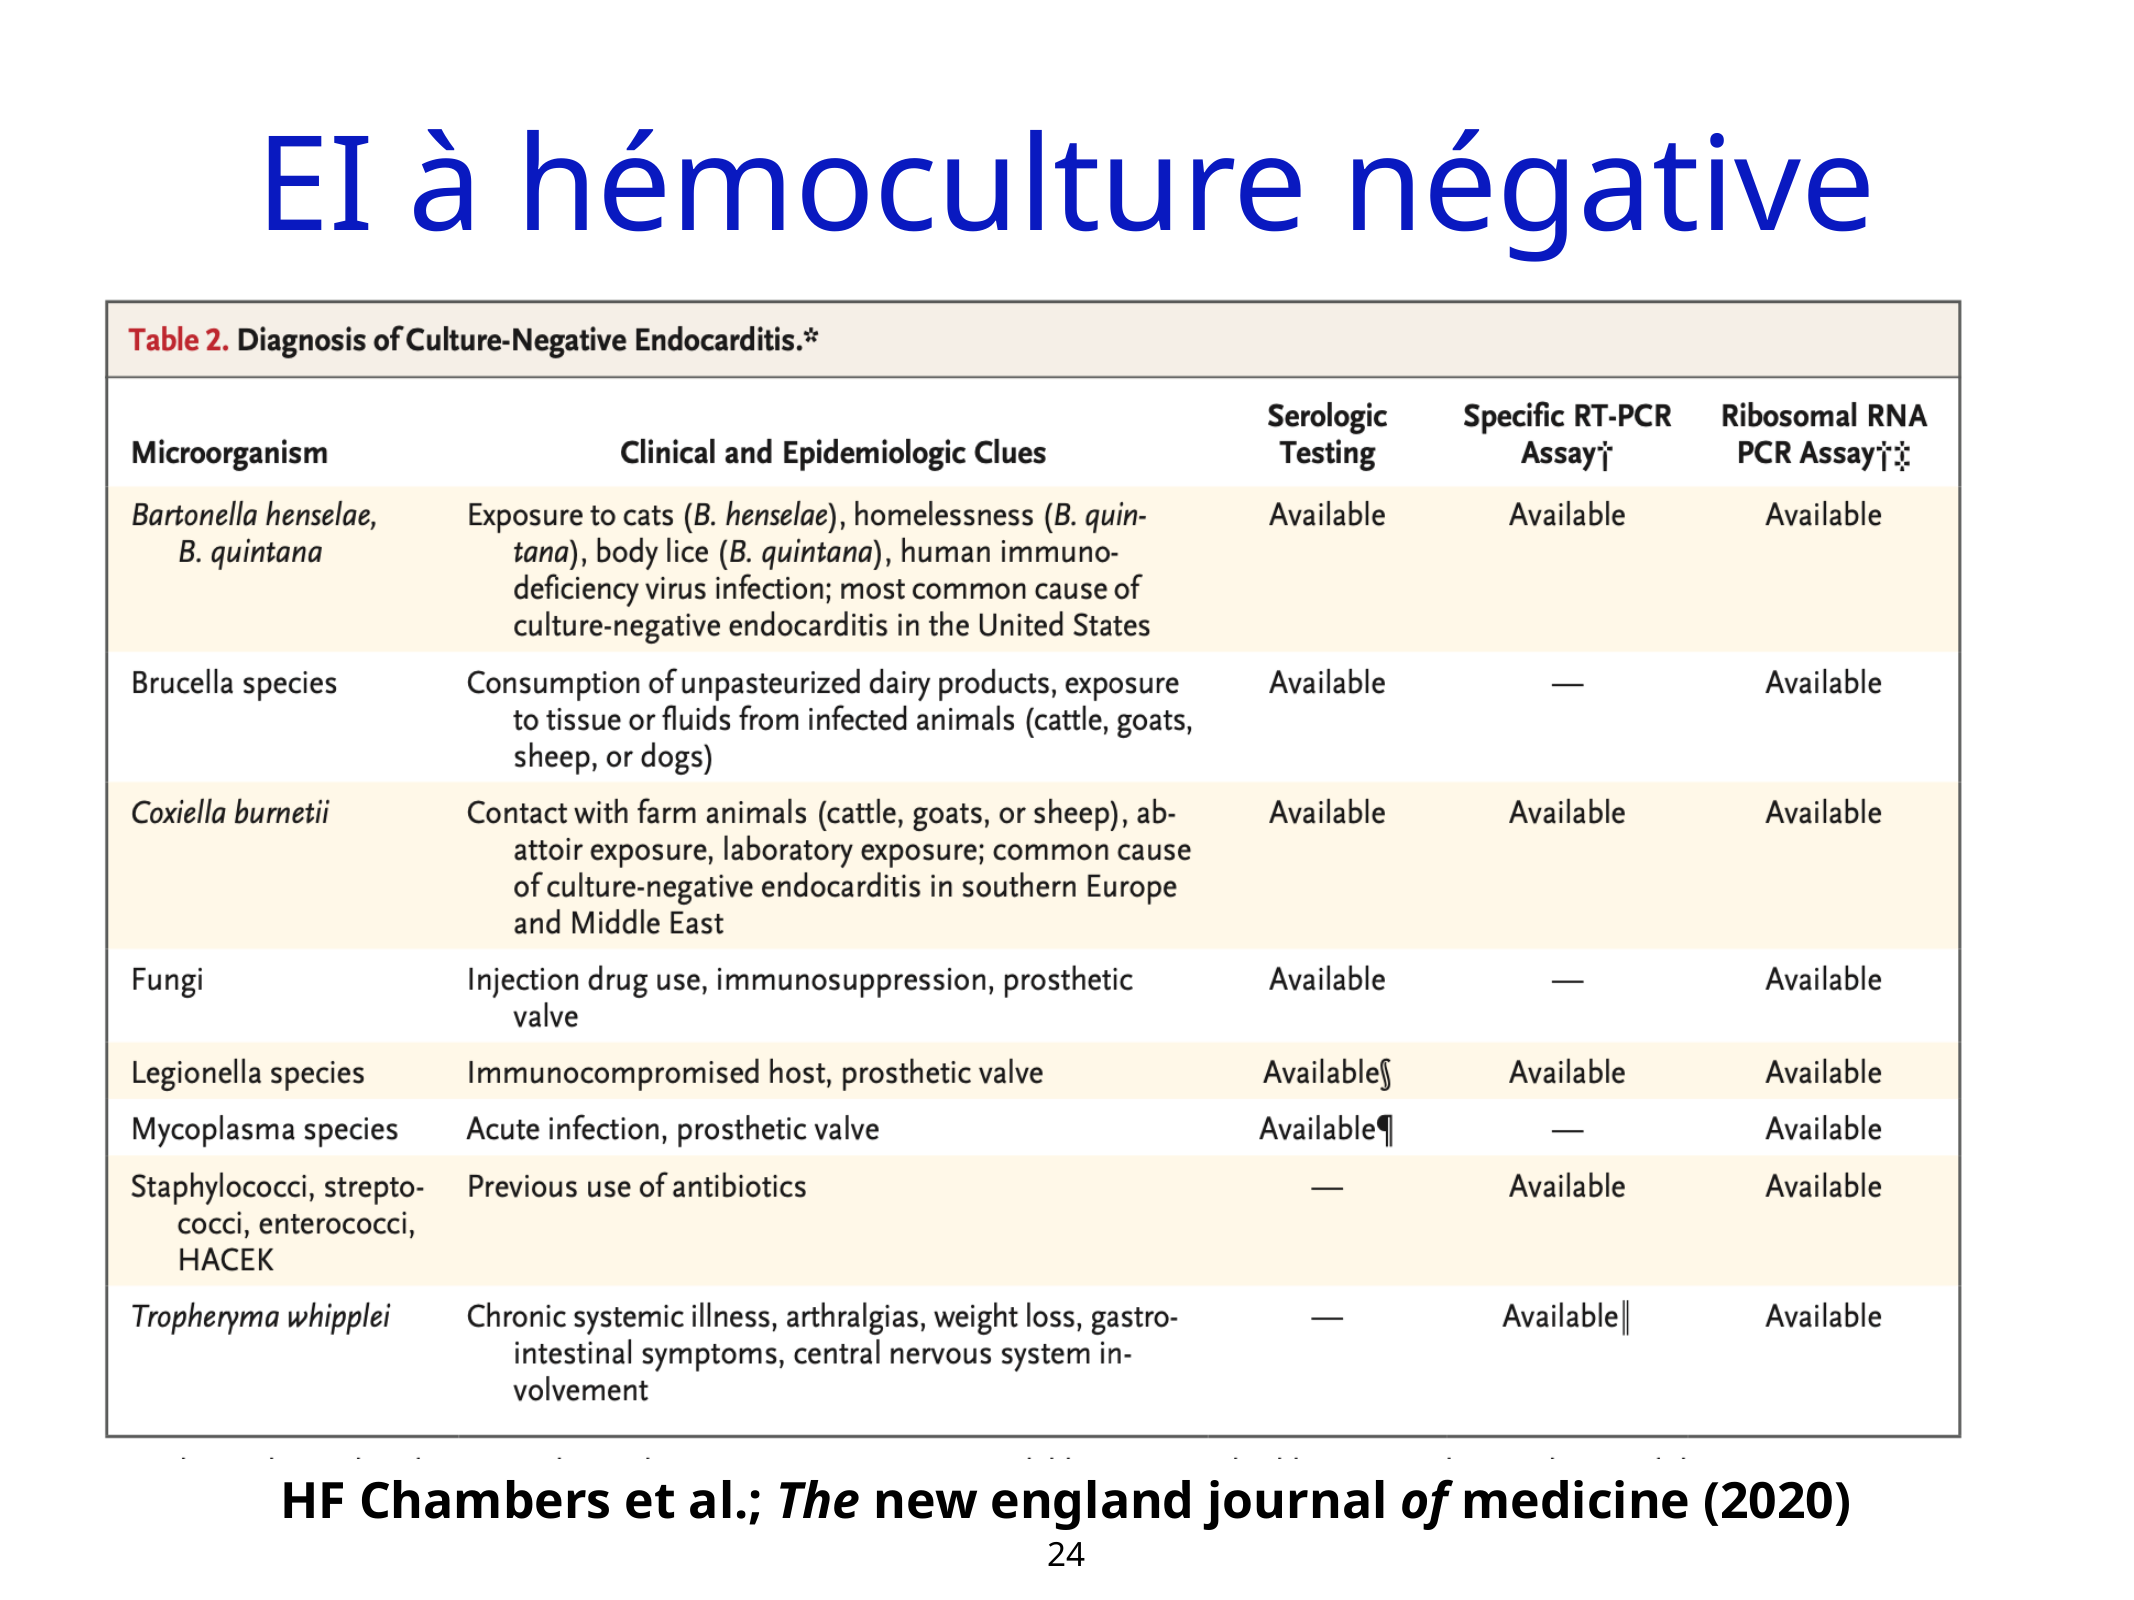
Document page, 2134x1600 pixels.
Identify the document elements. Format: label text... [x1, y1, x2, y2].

picture [94, 286, 1967, 1460]
text_box HF Chambers et al.; The new england journal of medicine (2020) [272, 1460, 1860, 1537]
slide_number 25 [1029, 1537, 1103, 1583]
title EI à hémoculture négative [155, 41, 1978, 314]
